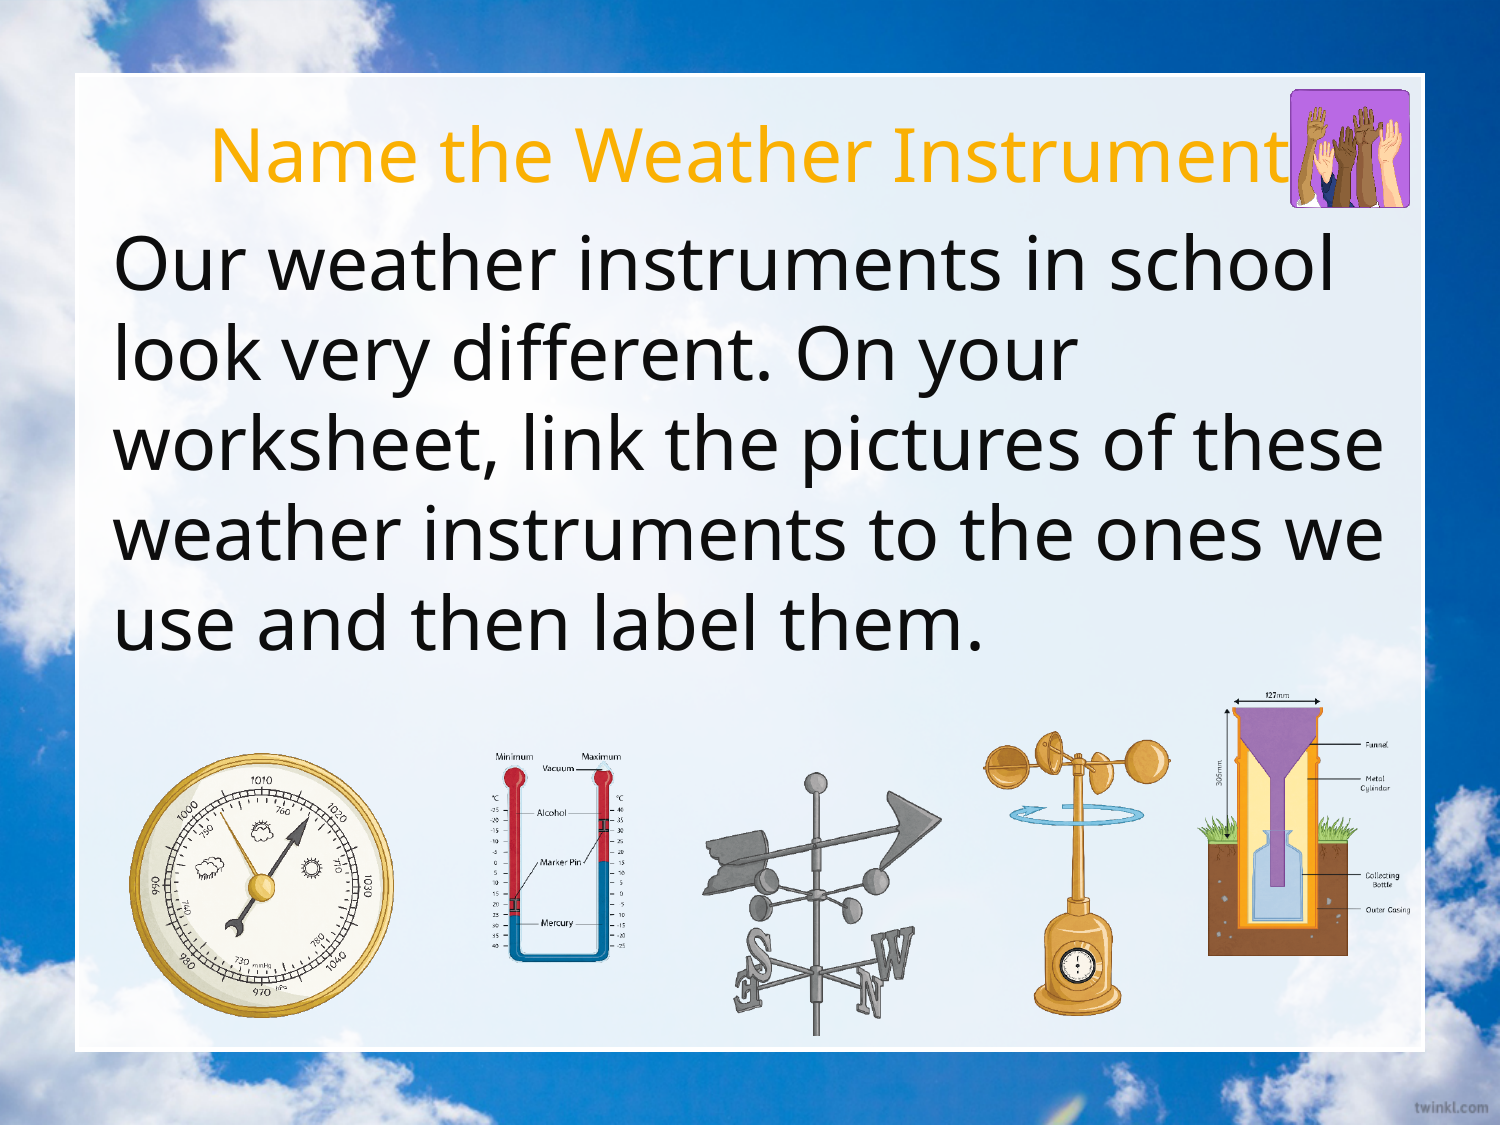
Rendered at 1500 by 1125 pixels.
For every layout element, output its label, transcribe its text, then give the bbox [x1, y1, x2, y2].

text_box Our weather instruments in school look very different. On your worksheet, link the pictures of these weather instruments to the ones we use and then label them. [112, 215, 1388, 666]
picture [0, 0, 1500, 1125]
text_box Name the Weather Instrument [112, 89, 1388, 215]
